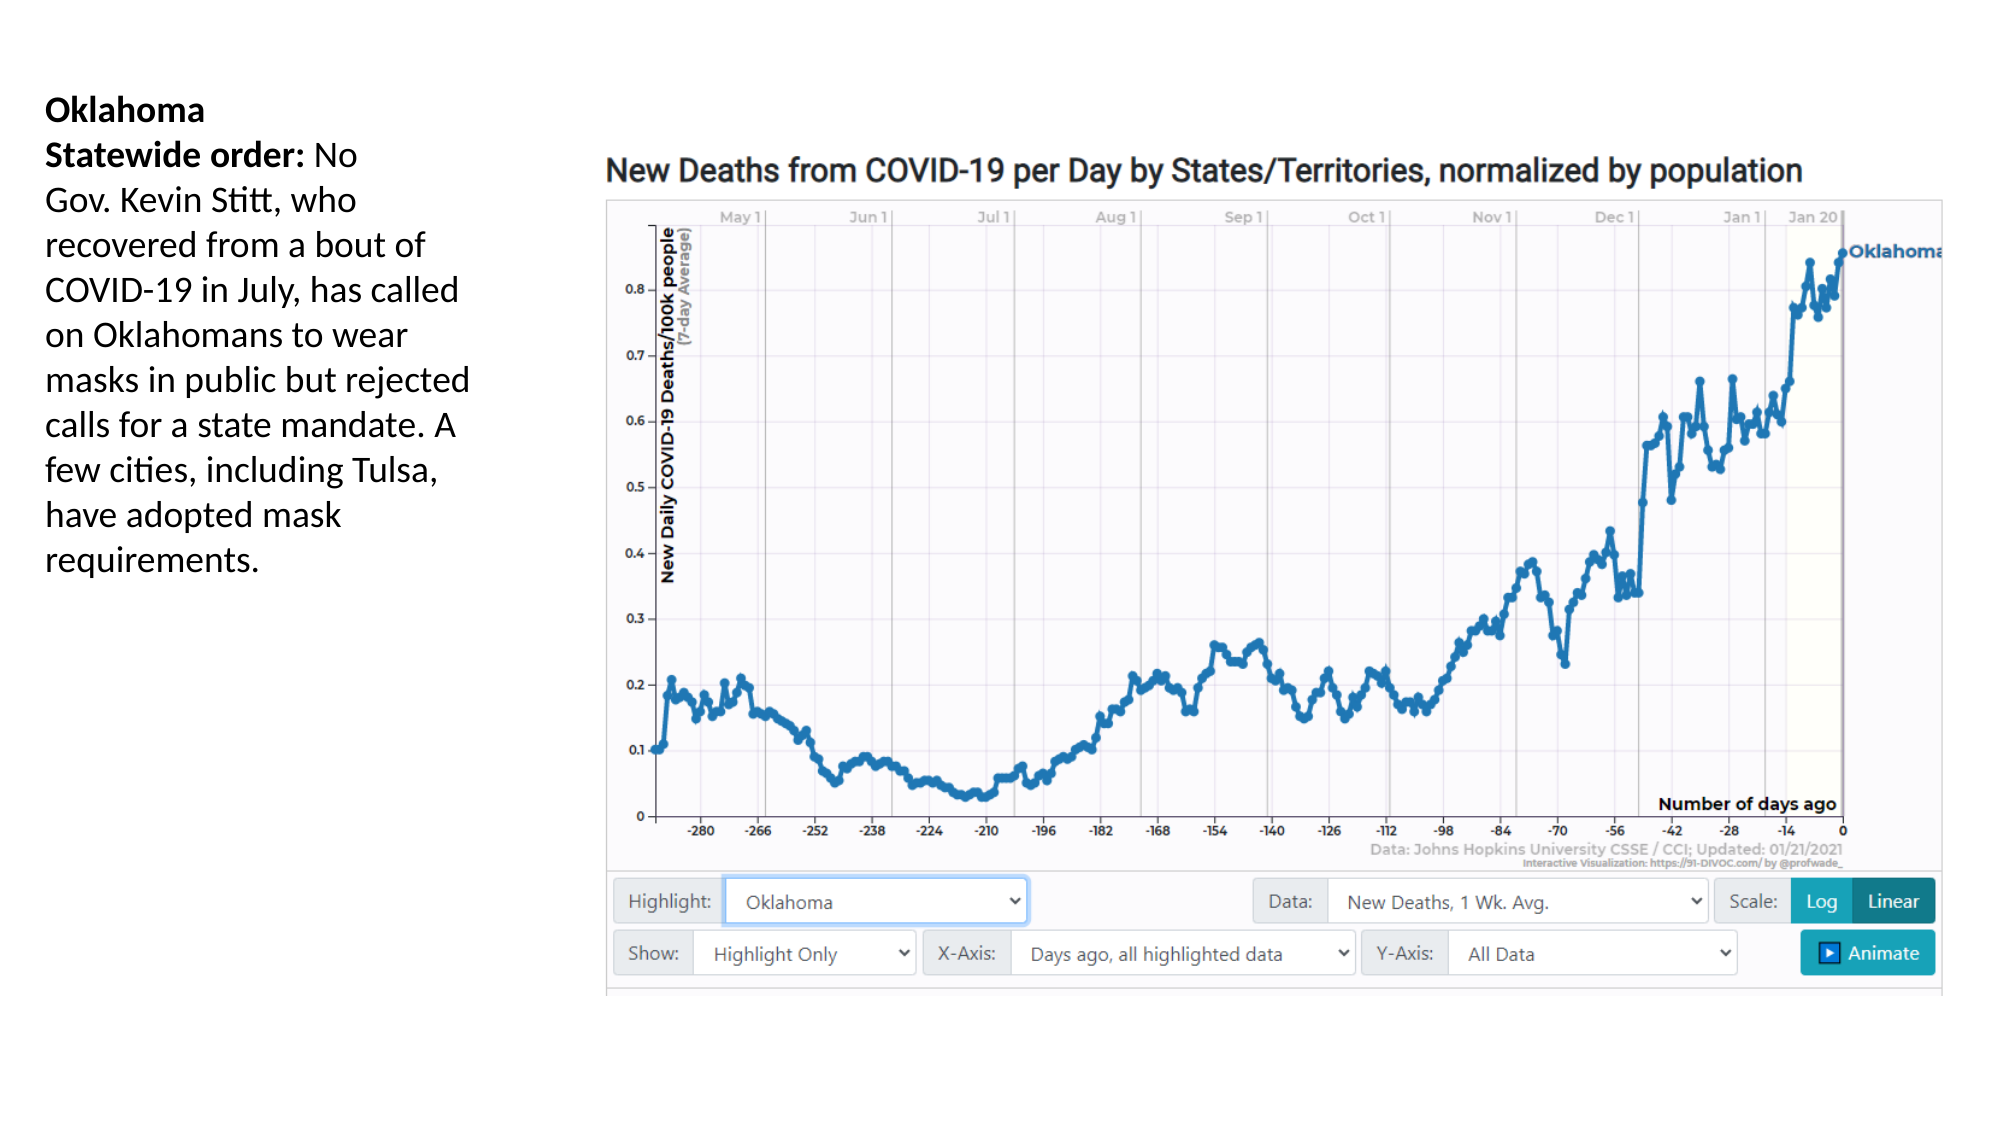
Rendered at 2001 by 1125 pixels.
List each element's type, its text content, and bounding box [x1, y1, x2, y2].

text_box Oklahoma Statewide order: No Gov. Kevin Stitt, who recovered from a bout of COVID-19 in July, has called on Oklahomans to wear masks in public but rejected calls for a state mandate. A few cities, including Tulsa, have adopted mask requirements. [30, 77, 500, 588]
picture [599, 149, 1950, 996]
